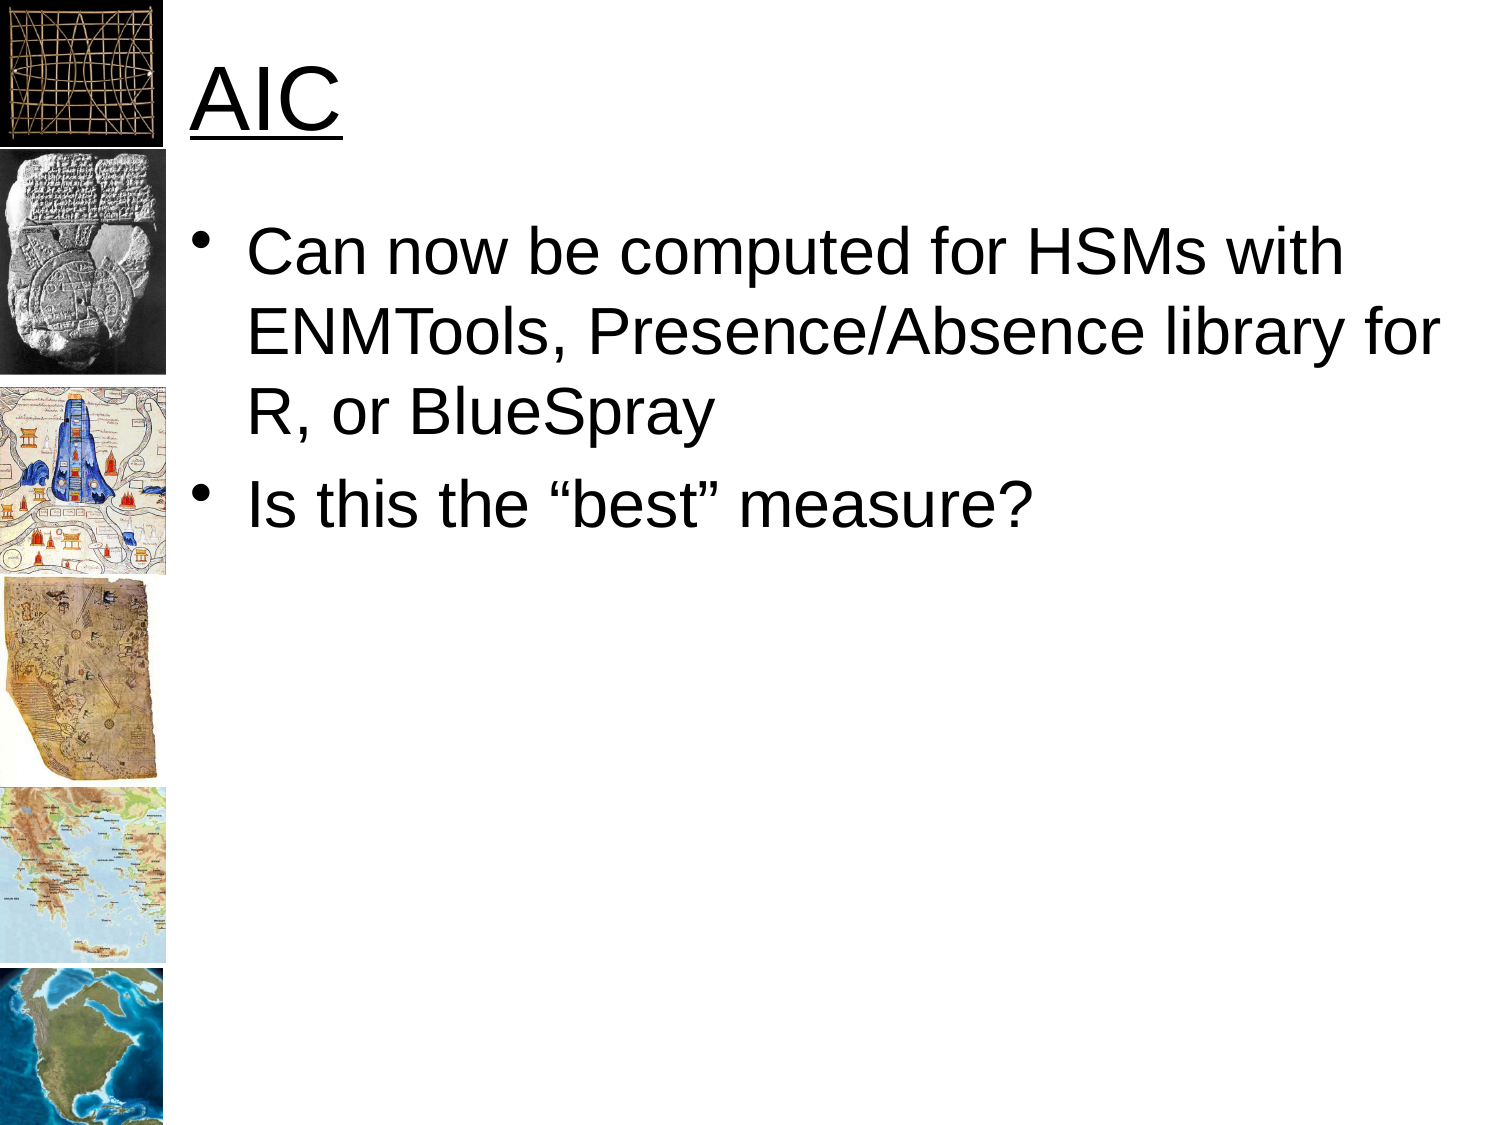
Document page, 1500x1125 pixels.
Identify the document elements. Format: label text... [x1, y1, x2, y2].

picture [0, 0, 163, 147]
list Can now be computed for HSMs with ENMTools, Presence/Absence library for R, or BlueSpray Is this the “best” measure? [174, 200, 1475, 1013]
picture [0, 968, 163, 1125]
picture [0, 149, 166, 375]
title AIC [174, 0, 1475, 188]
picture [0, 387, 166, 963]
